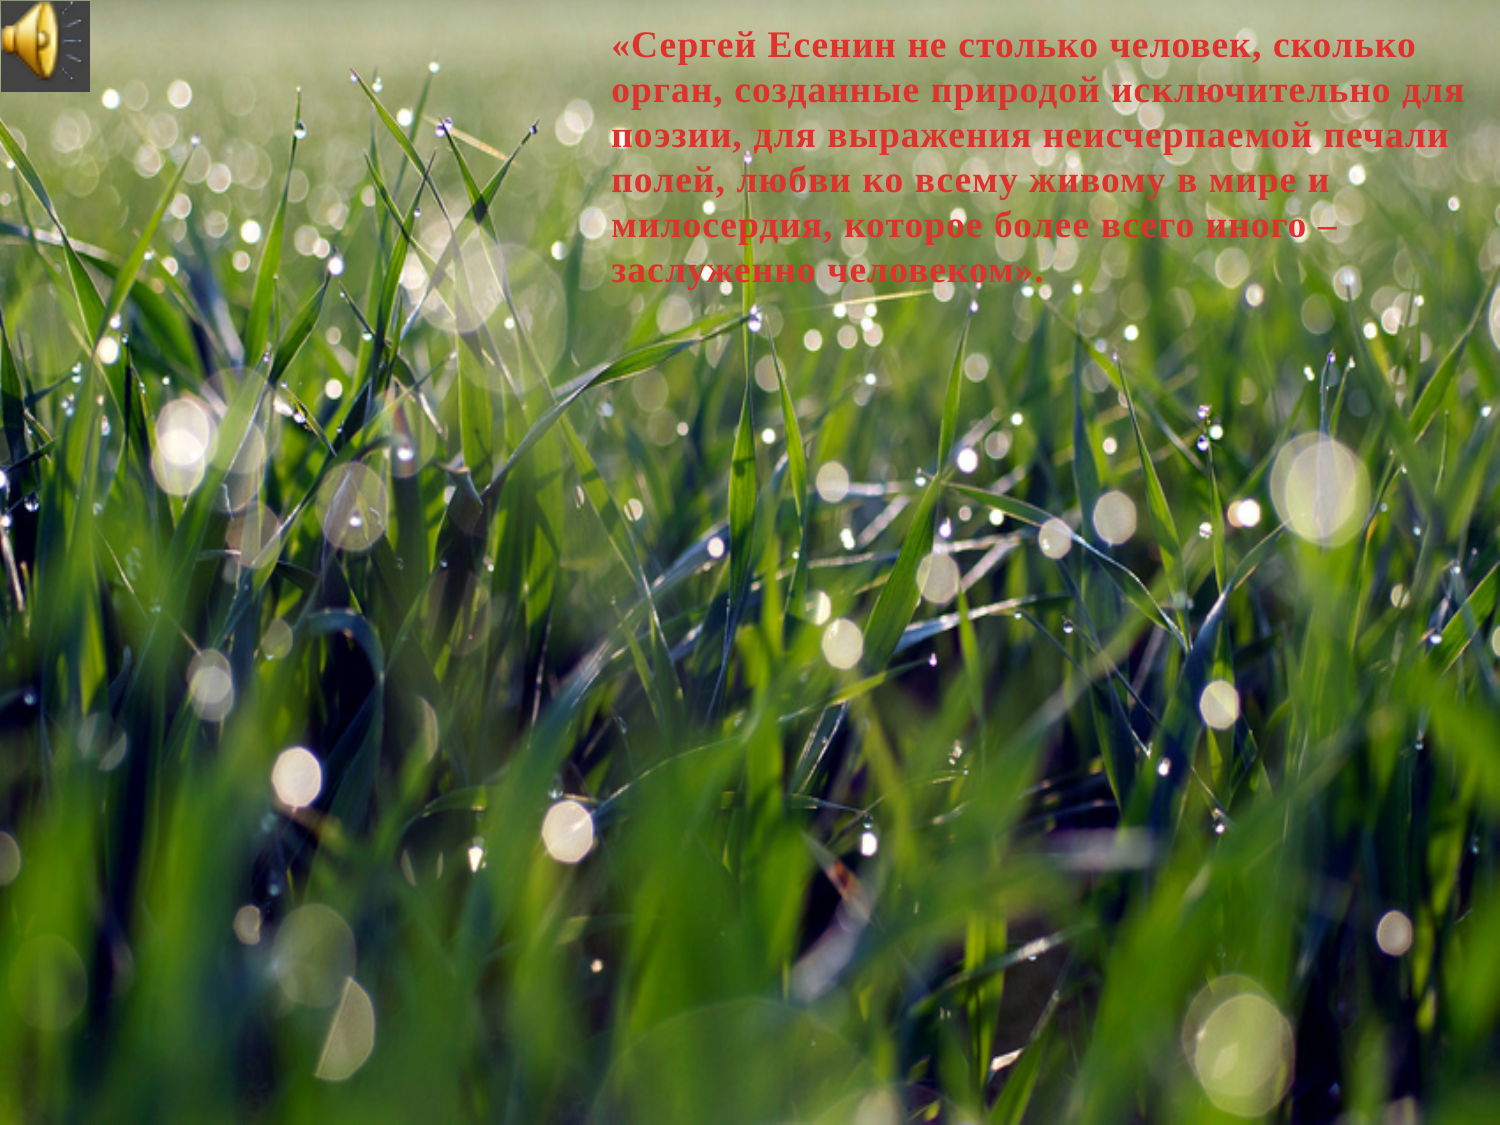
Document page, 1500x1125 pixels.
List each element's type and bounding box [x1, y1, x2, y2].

picture [0, 0, 92, 93]
list [0, 0, 1500, 1125]
